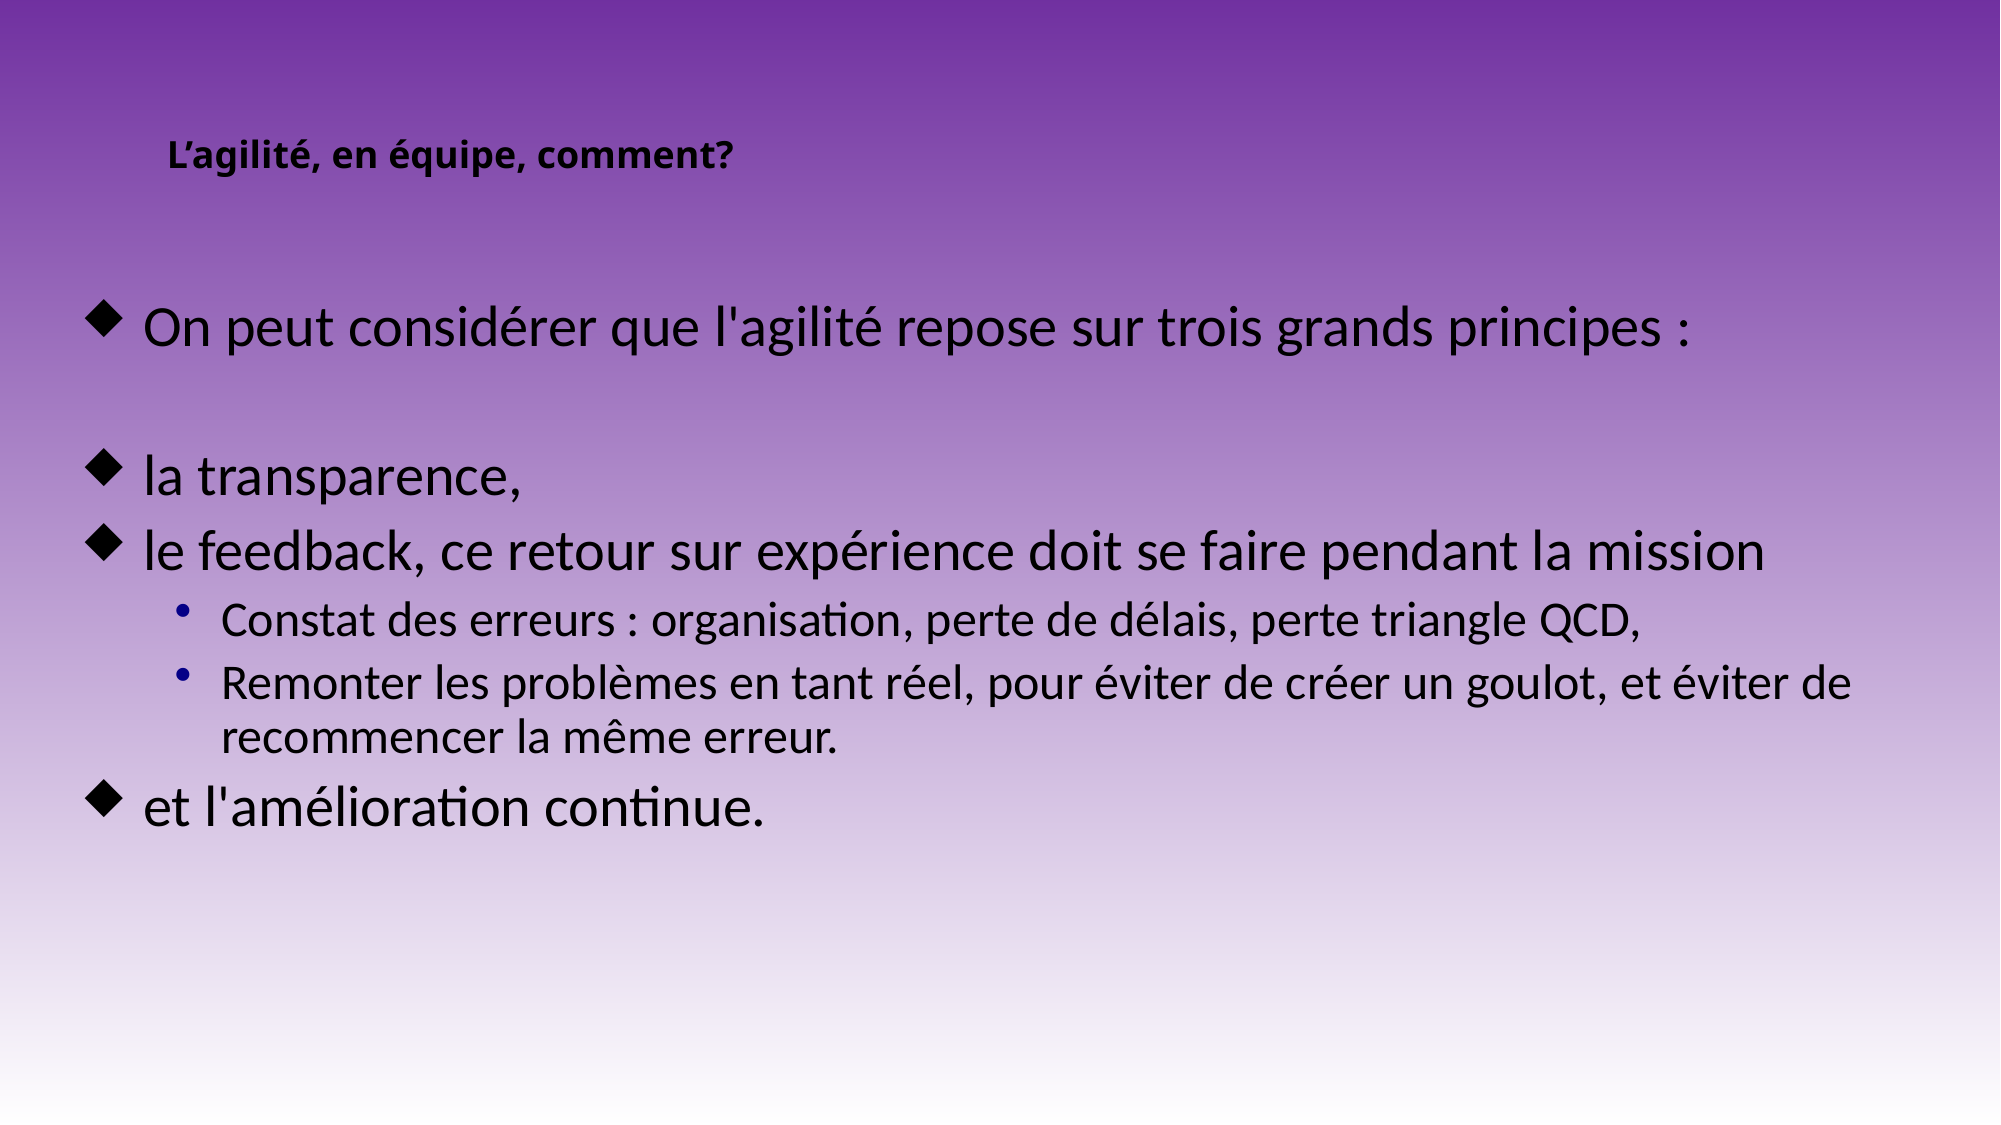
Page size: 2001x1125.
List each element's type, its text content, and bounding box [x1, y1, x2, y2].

text_box L’agilité, en équipe, comment? [152, 123, 750, 183]
list On peut considérer que l'agilité repose sur trois grands principes : la transparence, le feedback, ce retour sur expérience doit se faire pendant la mission Constat des erreurs : organisation, perte de délais, perte triangle QCD, Remonter les problèmes en tant réel, pour éviter de créer un goulot, et éviter de recommencer la même erreur. et l'amélioration continue. [50, 206, 1933, 1003]
